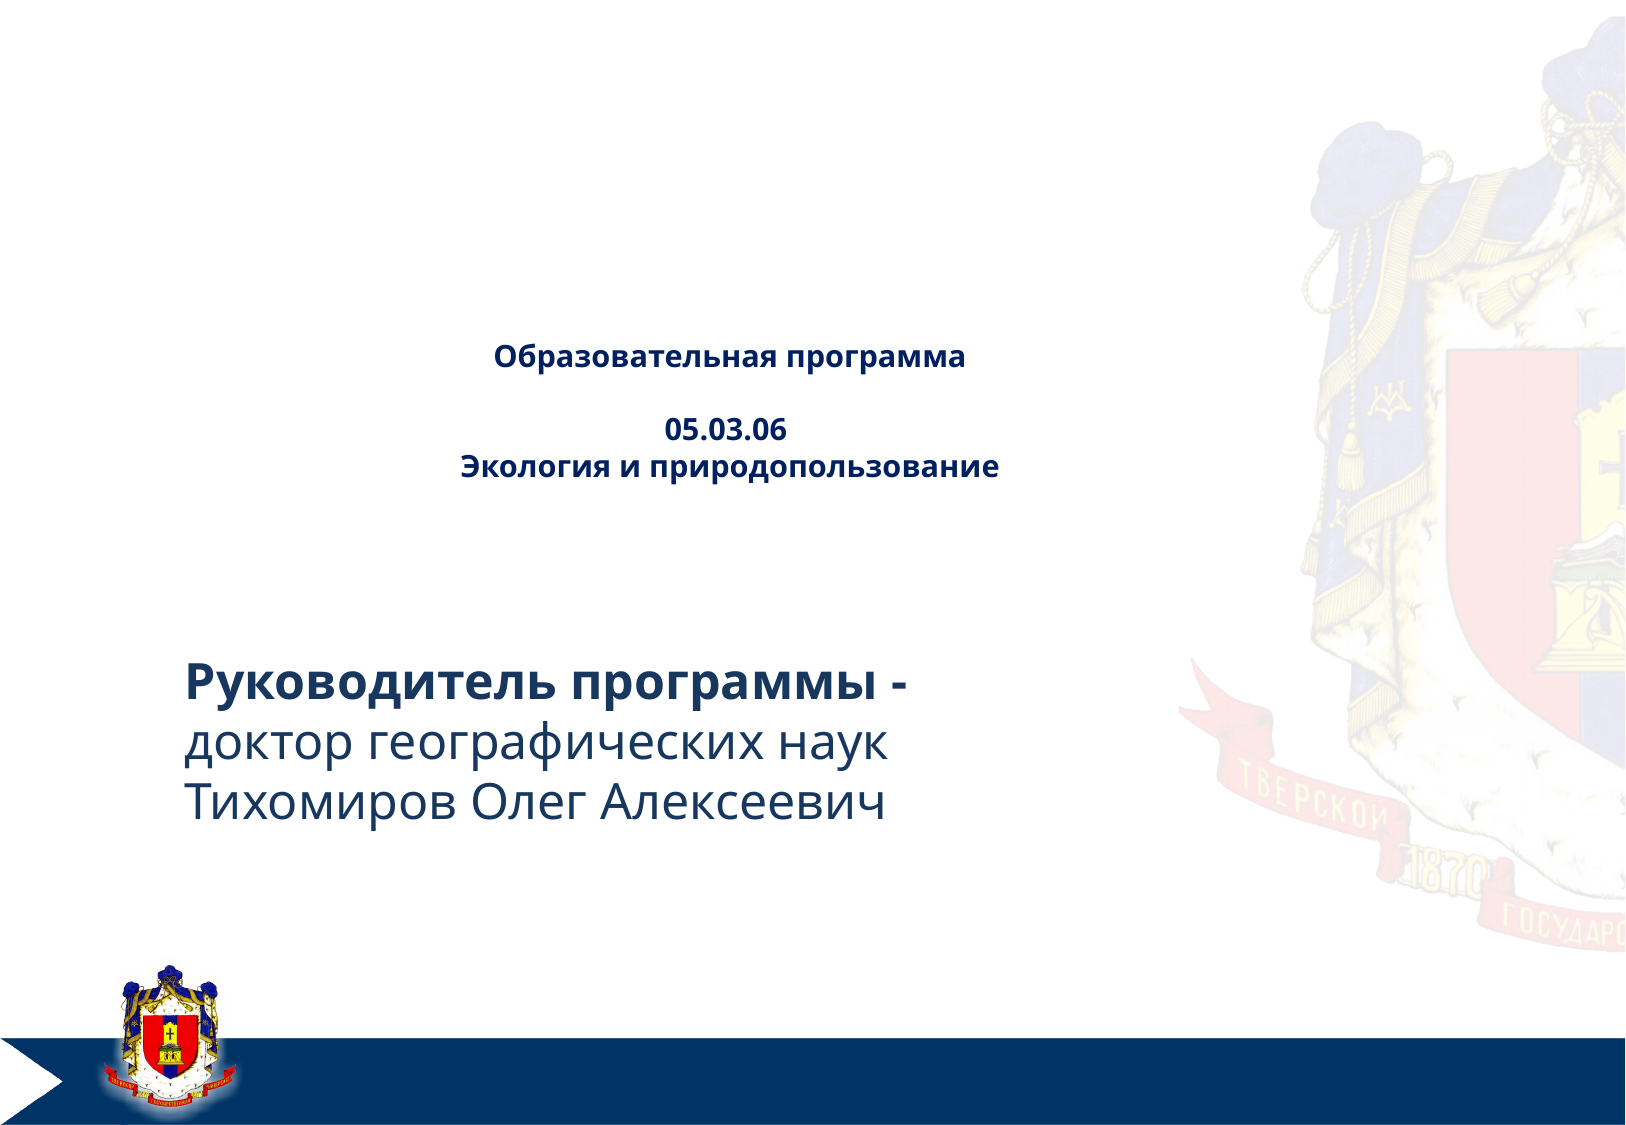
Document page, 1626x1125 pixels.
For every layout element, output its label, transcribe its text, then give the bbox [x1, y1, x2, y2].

title Образовательная программа 05.03.06 Экология и природопользование [21, 326, 1439, 568]
picture [0, 0, 1626, 1125]
text_box Руководитель программы - доктор географических наук Тихомиров Олег Алексеевич [170, 642, 1183, 837]
